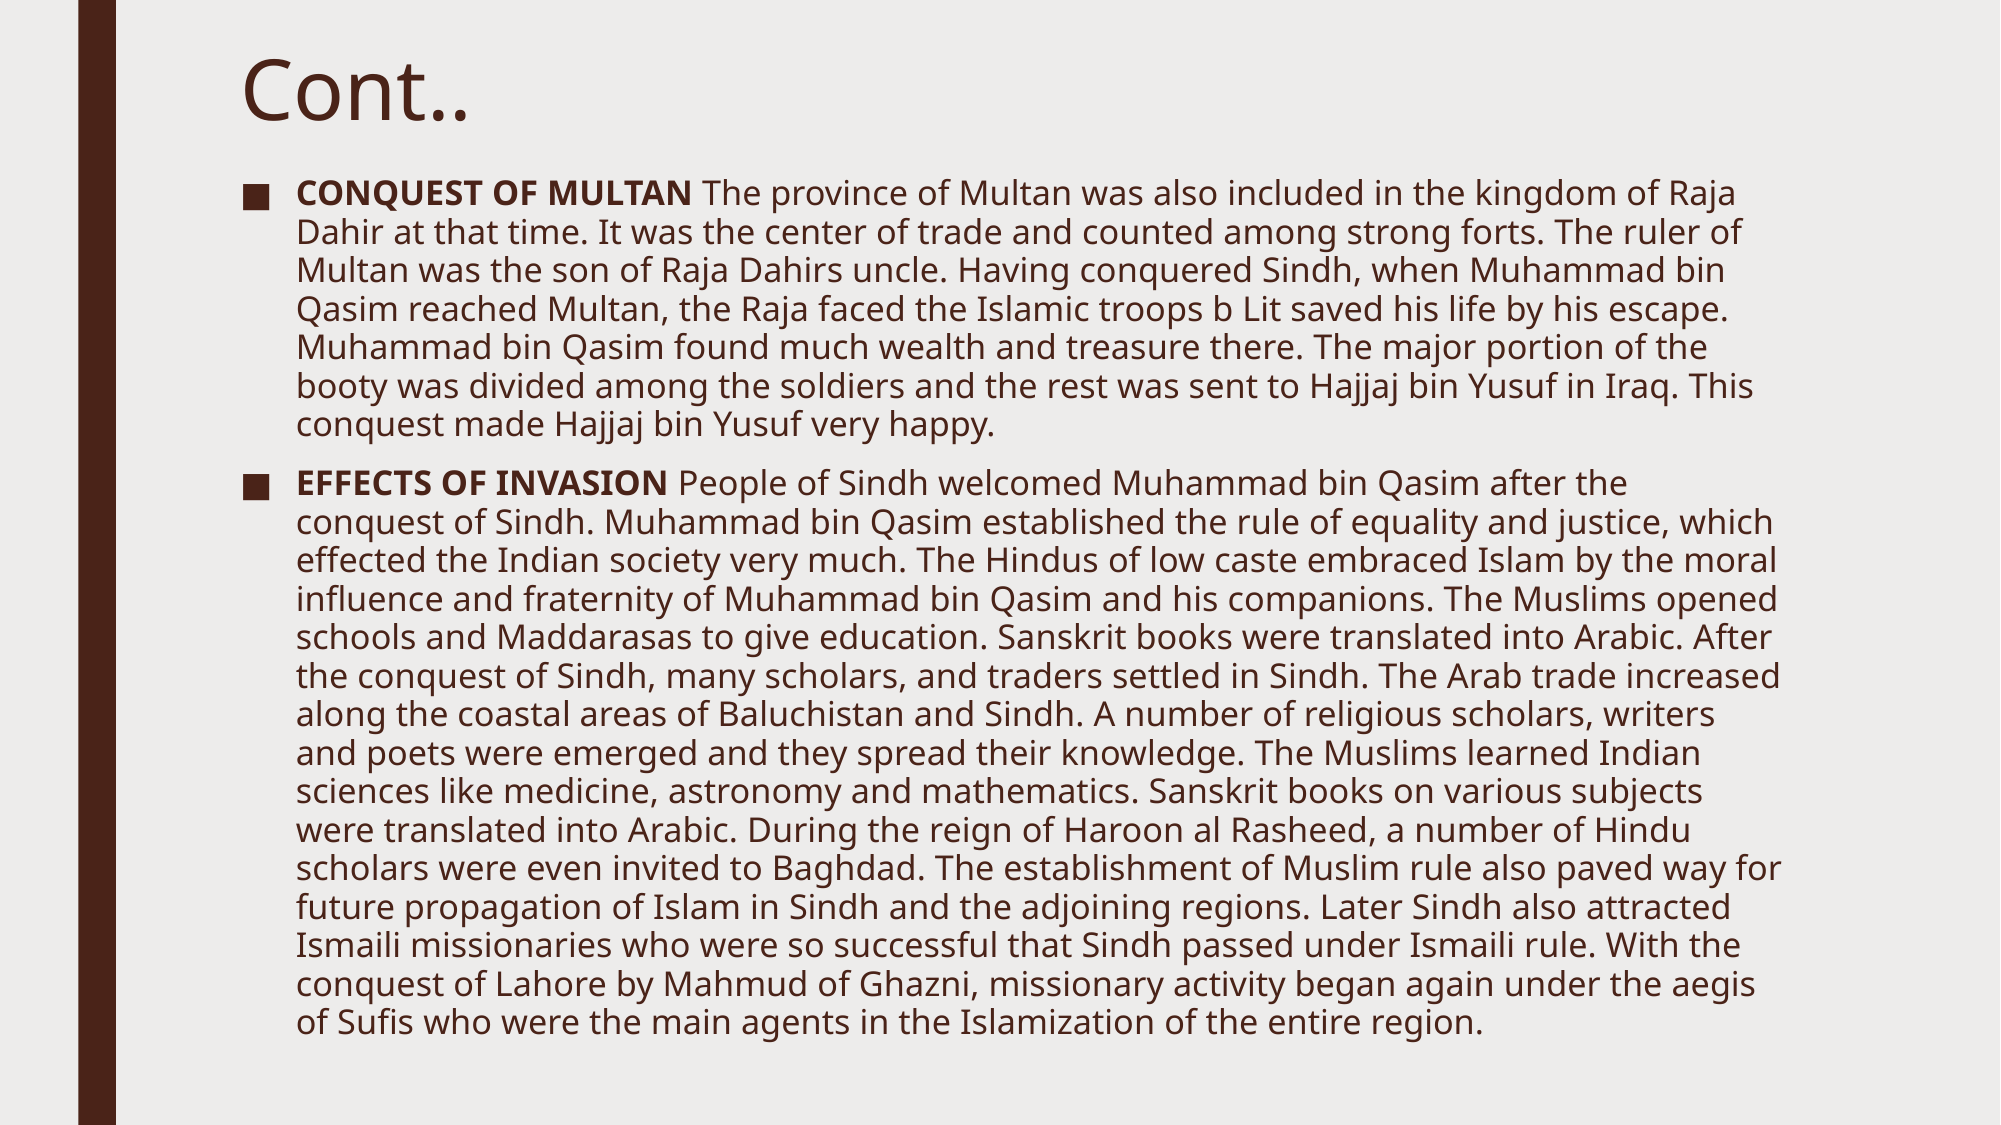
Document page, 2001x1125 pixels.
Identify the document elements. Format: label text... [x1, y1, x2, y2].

title Cont.. [225, 40, 1800, 147]
list CONQUEST OF MULTAN The province of Multan was also included in the kingdom of Raja Dahir at that time. It was the center of trade and counted among strong forts. The ruler of Multan was the son of Raja Dahirs uncle. Having conquered Sindh, when Muhammad bin Qasim reached Multan, the Raja faced the Islamic troops b Lit saved his life by his escape. Muhammad bin Qasim found much wealth and treasure there. The major portion of the booty was divided among the soldiers and the rest was sent to Hajjaj bin Yusuf in Iraq. This conquest made Hajjaj bin Yusuf very happy. EFFECTS OF INVASION People of Sindh welcomed Muhammad bin Qasim after the conquest of Sindh. Muhammad bin Qasim established the rule of equality and justice, which effected the Indian society very much. The Hindus of low caste embraced Islam by the moral influence and fraternity of Muhammad bin Qasim and his companions. The Muslims opened schools and Maddarasas to give education. Sanskrit books were translated into Arabic. After the conquest of Sindh, many scholars, and traders settled in Sindh. The Arab trade increased along the coastal areas of Baluchistan and Sindh. A number of religious scholars, writers and poets were emerged and they spread their knowledge. The Muslims learned Indian sciences like medicine, astronomy and mathematics. Sanskrit books on various subjects were translated into Arabic. During the reign of Haroon al Rasheed, a number of Hindu scholars were even invited to Baghdad. The establishment of Muslim rule also paved way for future propagation of Islam in Sindh and the adjoining regions. Later Sindh also attracted Ismaili missionaries who were so successful that Sindh passed under Ismaili rule. With the conquest of Lahore by Mahmud of Ghazni, missionary activity began again under the aegis of Sufis who were the main agents in the Islamization of the entire region. [225, 167, 1800, 1063]
